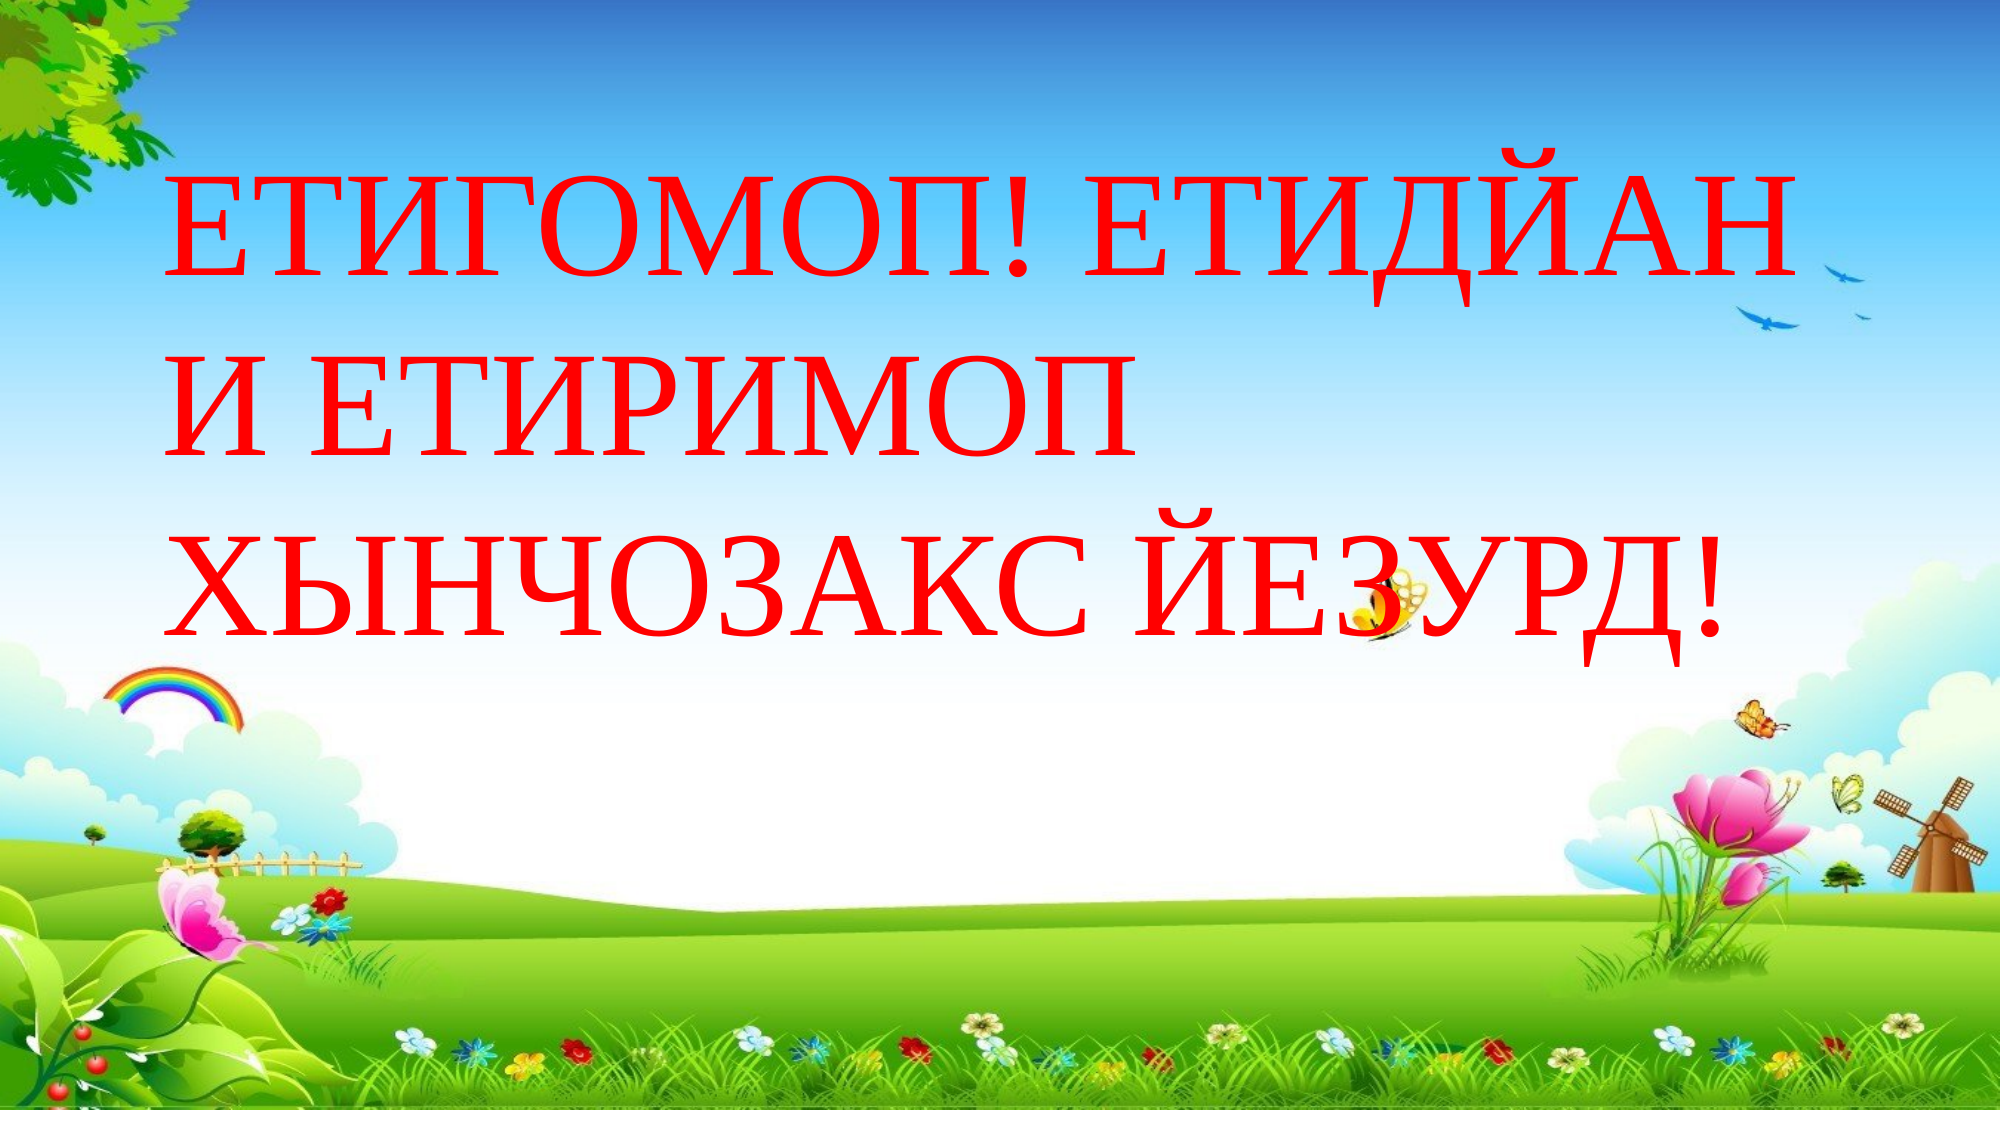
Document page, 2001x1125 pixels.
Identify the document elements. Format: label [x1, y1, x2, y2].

list [0, 0, 2000, 1110]
